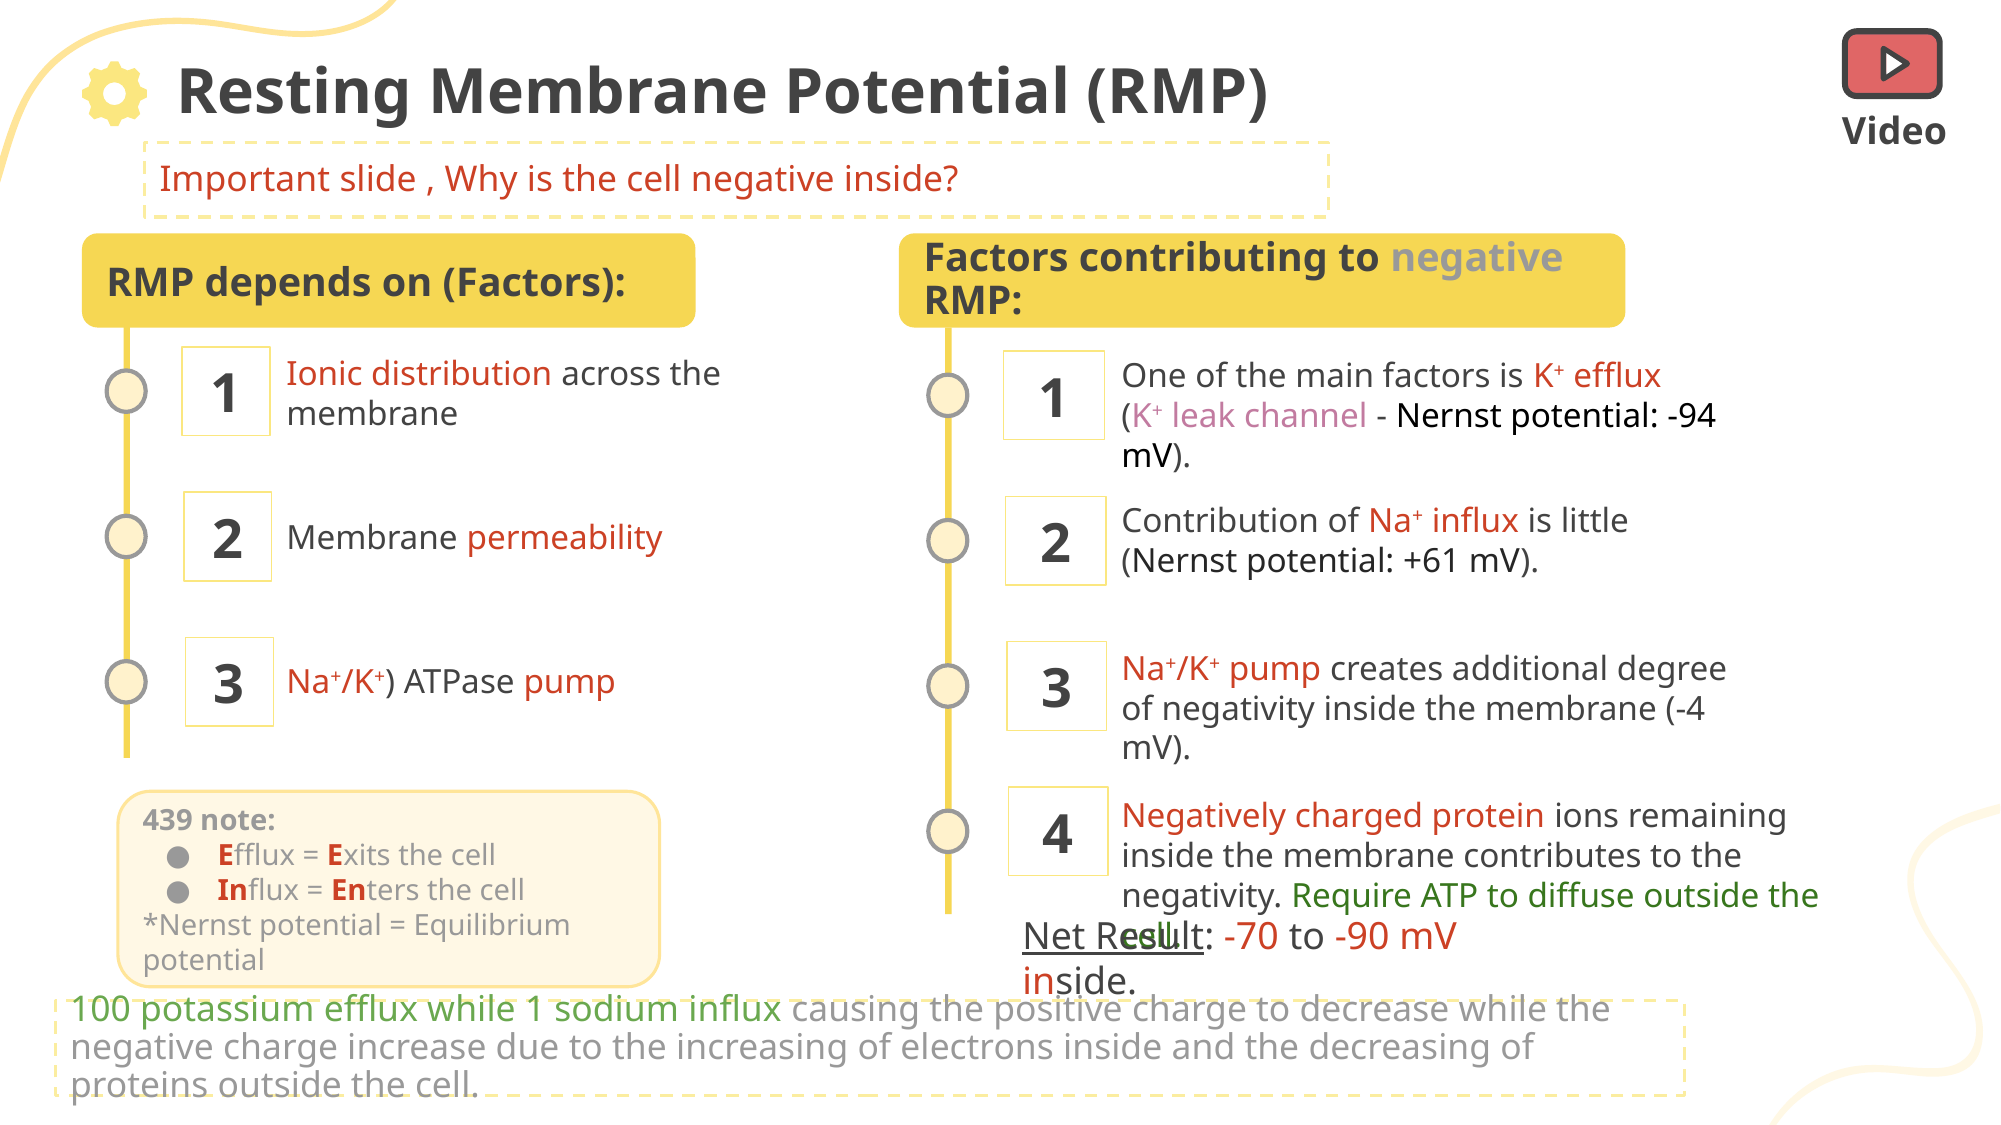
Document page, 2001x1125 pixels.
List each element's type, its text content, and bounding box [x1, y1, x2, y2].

text_box Video [1821, 99, 1968, 160]
text_box 1 [1003, 350, 1105, 440]
text_box [123, 328, 130, 370]
title Resting Membrane Potential (RMP) [161, 32, 1312, 142]
text_box [945, 707, 952, 811]
text_box 3 [185, 637, 274, 727]
text_box [106, 515, 146, 558]
text_box [945, 852, 952, 915]
text_box Na+/K+ pump creates additional degree of negativity inside the membrane (-4 mV). [1106, 639, 1773, 729]
text_box [945, 561, 952, 665]
text_box [928, 540, 968, 562]
text_box [106, 370, 146, 412]
text_box 439 note: Efflux = Exits the cell Influx = Enters the cell *Nernst potential = Equilibrium potential [117, 791, 660, 987]
text_box [928, 810, 968, 853]
text_box [928, 665, 968, 707]
text_box 4 [1008, 786, 1106, 876]
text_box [1841, 27, 1943, 100]
text_box [928, 374, 968, 417]
text_box Net Result: -70 to -90 mV inside. [1007, 912, 1560, 1002]
text_box [200, 469, 1800, 540]
text_box 100 potassium efflux while 1 sodium influx causing the positive charge to decrease while the negative charge increase due to the increasing of electrons inside and the decreasing of proteins outside the cell. [55, 1000, 1685, 1096]
text_box 1 [182, 346, 270, 436]
text_box [106, 661, 146, 703]
text_box Contribution of Na+ influx is little (Nernst potential: +61 mV). [1106, 540, 1773, 581]
text_box 2 [1005, 540, 1107, 586]
text_box [123, 412, 130, 516]
text_box RMP depends on (Factors): [81, 233, 696, 328]
text_box Factors contributing to negative RMP: [898, 233, 1626, 328]
text_box Important slide , Why is the cell negative inside? [144, 142, 1329, 218]
text_box Na+/K+) ATPase pump [271, 636, 833, 725]
text_box 2 [183, 492, 271, 581]
text_box Negatively charged protein ions remaining inside the membrane contributes to the negativity. Require ATP to diffuse outside the cell. [1106, 786, 1860, 935]
text_box Membrane permeability [271, 540, 938, 581]
text_box [945, 416, 952, 469]
text_box 3 [1007, 641, 1107, 731]
text_box [945, 327, 952, 375]
text_box Ionic distribution across the membrane [271, 348, 875, 437]
text_box [82, 61, 147, 127]
text_box [123, 703, 130, 758]
text_box One of the main factors is K+ efflux (K+ leak channel - Nernst potential: -94 mV). [1106, 346, 1773, 436]
text_box [123, 557, 130, 661]
